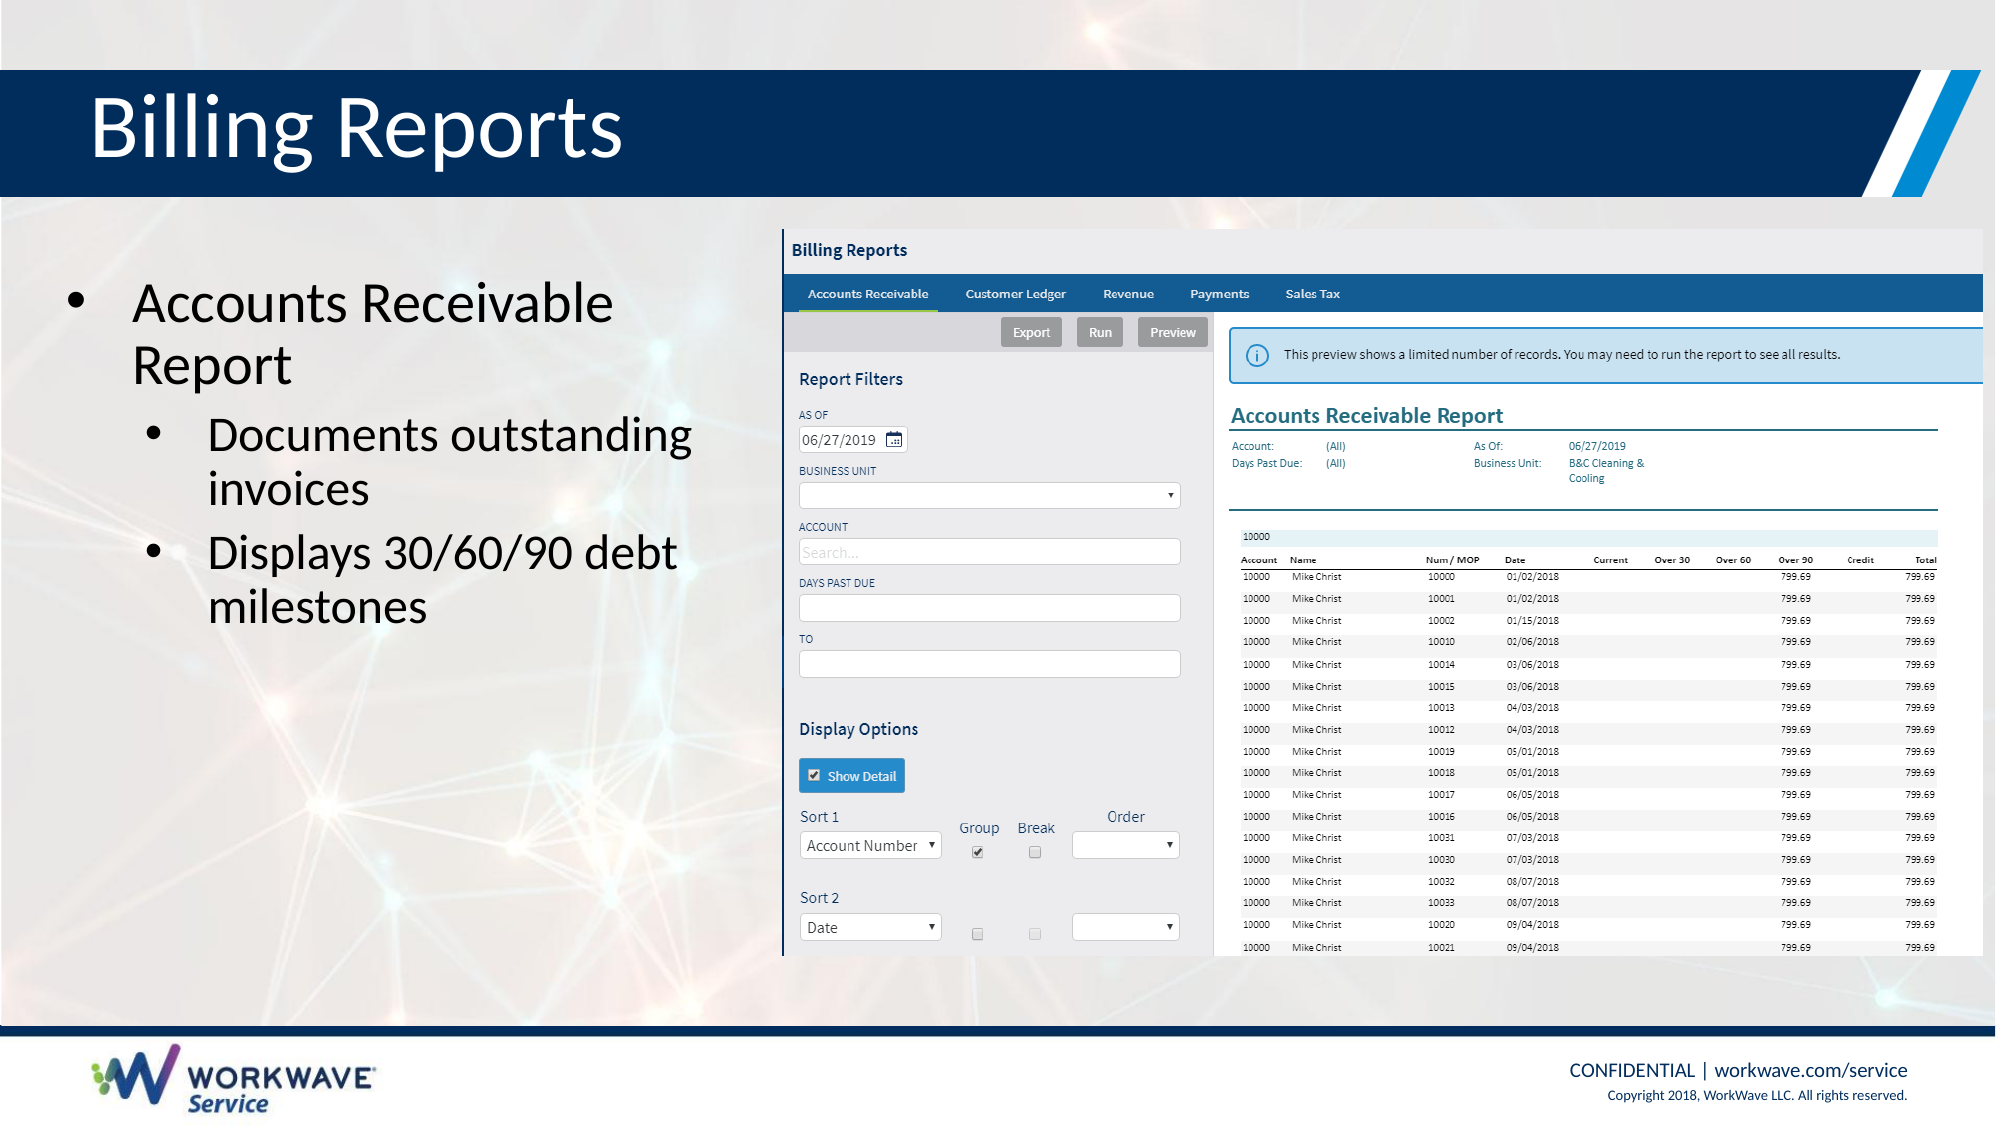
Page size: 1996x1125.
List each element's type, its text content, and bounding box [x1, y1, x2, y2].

picture [0, 0, 1996, 1125]
title Billing Reports [74, 53, 1923, 202]
list Accounts Receivable Report Documents outstanding invoices Displays 30/60/90 debt milestones [42, 256, 742, 971]
